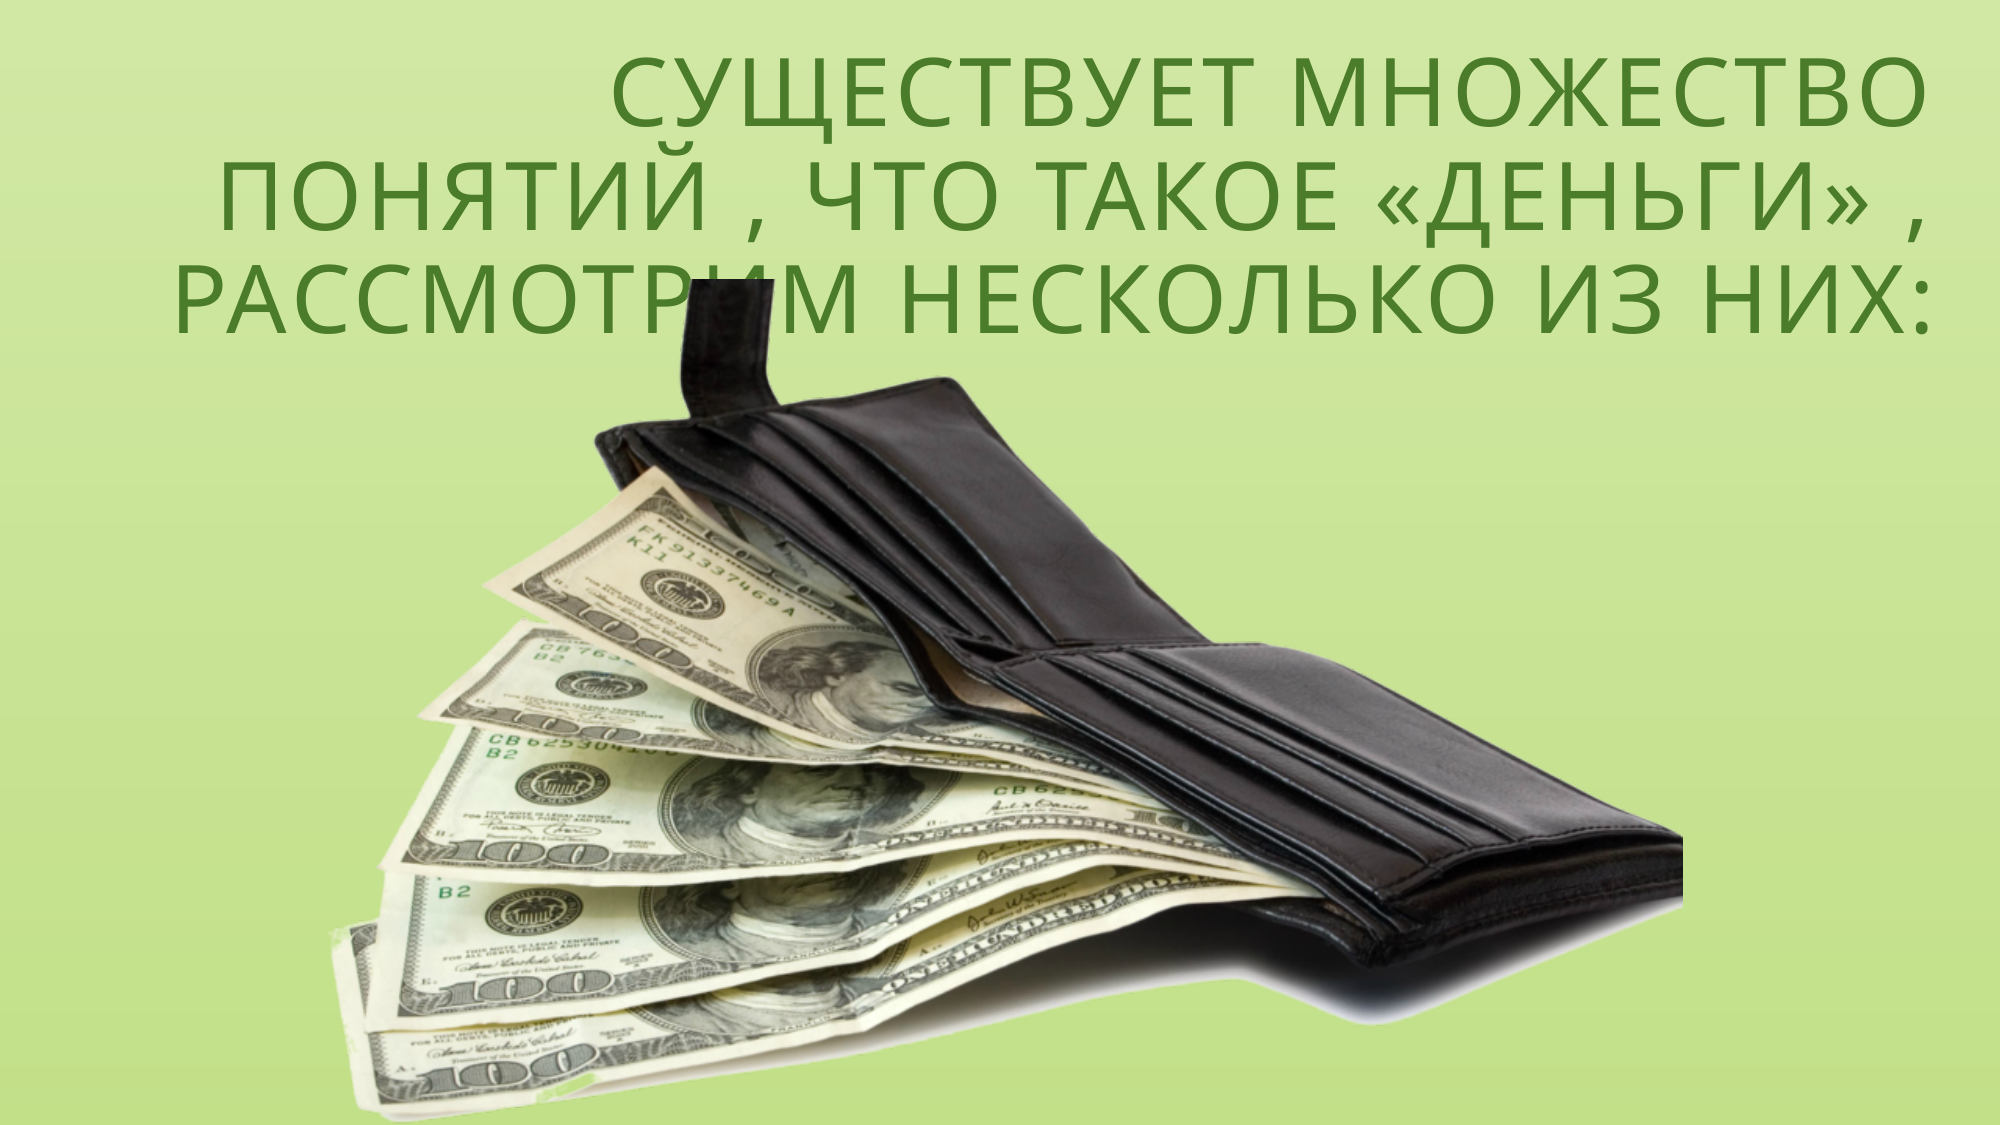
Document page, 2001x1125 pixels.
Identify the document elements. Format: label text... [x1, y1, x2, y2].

title Существует множество понятий , что такое «деньги» , Рассмотрим несколько из них: [64, 0, 1953, 398]
picture [275, 278, 1683, 1125]
